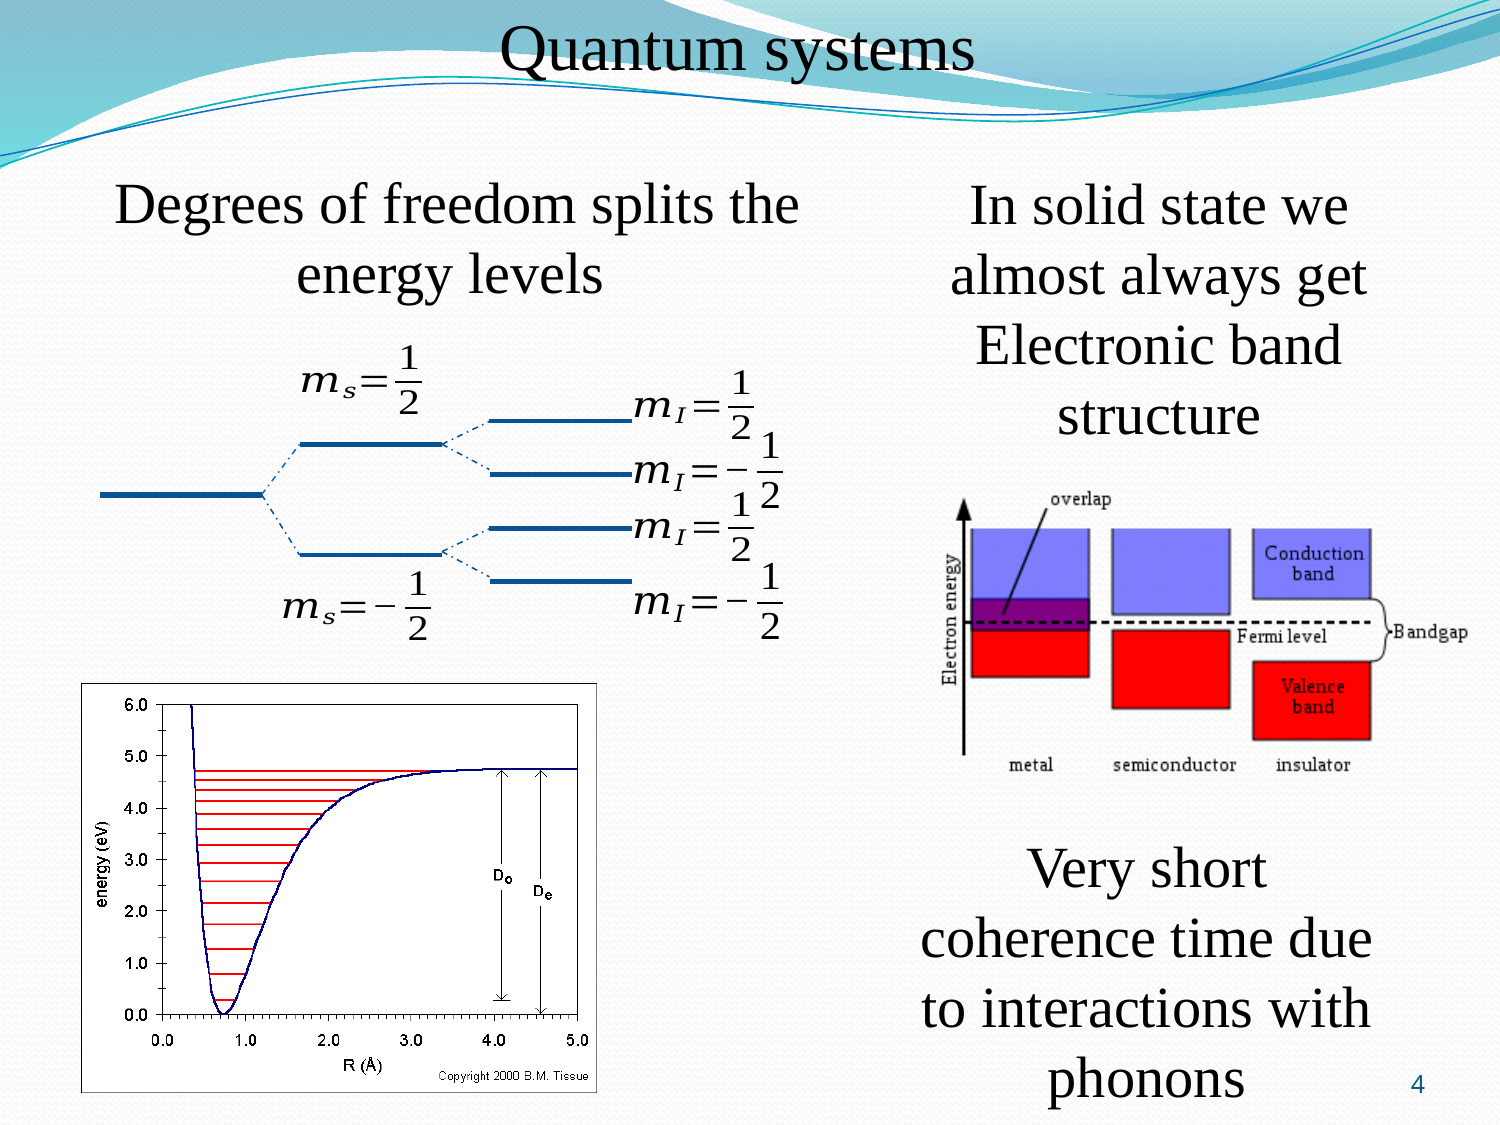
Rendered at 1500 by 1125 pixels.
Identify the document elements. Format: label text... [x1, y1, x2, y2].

text_box Degrees of freedom splits the energy levels [23, 157, 892, 313]
picture [81, 682, 597, 1093]
slide_number 4 [1400, 1042, 1425, 1103]
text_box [100, 420, 633, 583]
text_box In solid state we almost always get Electronic band structure [893, 158, 1426, 524]
picture [925, 474, 1489, 788]
text_box Quantum systems [0, 0, 1488, 92]
text_box Very short coherence time due to interactions with phonons [893, 822, 1400, 1117]
